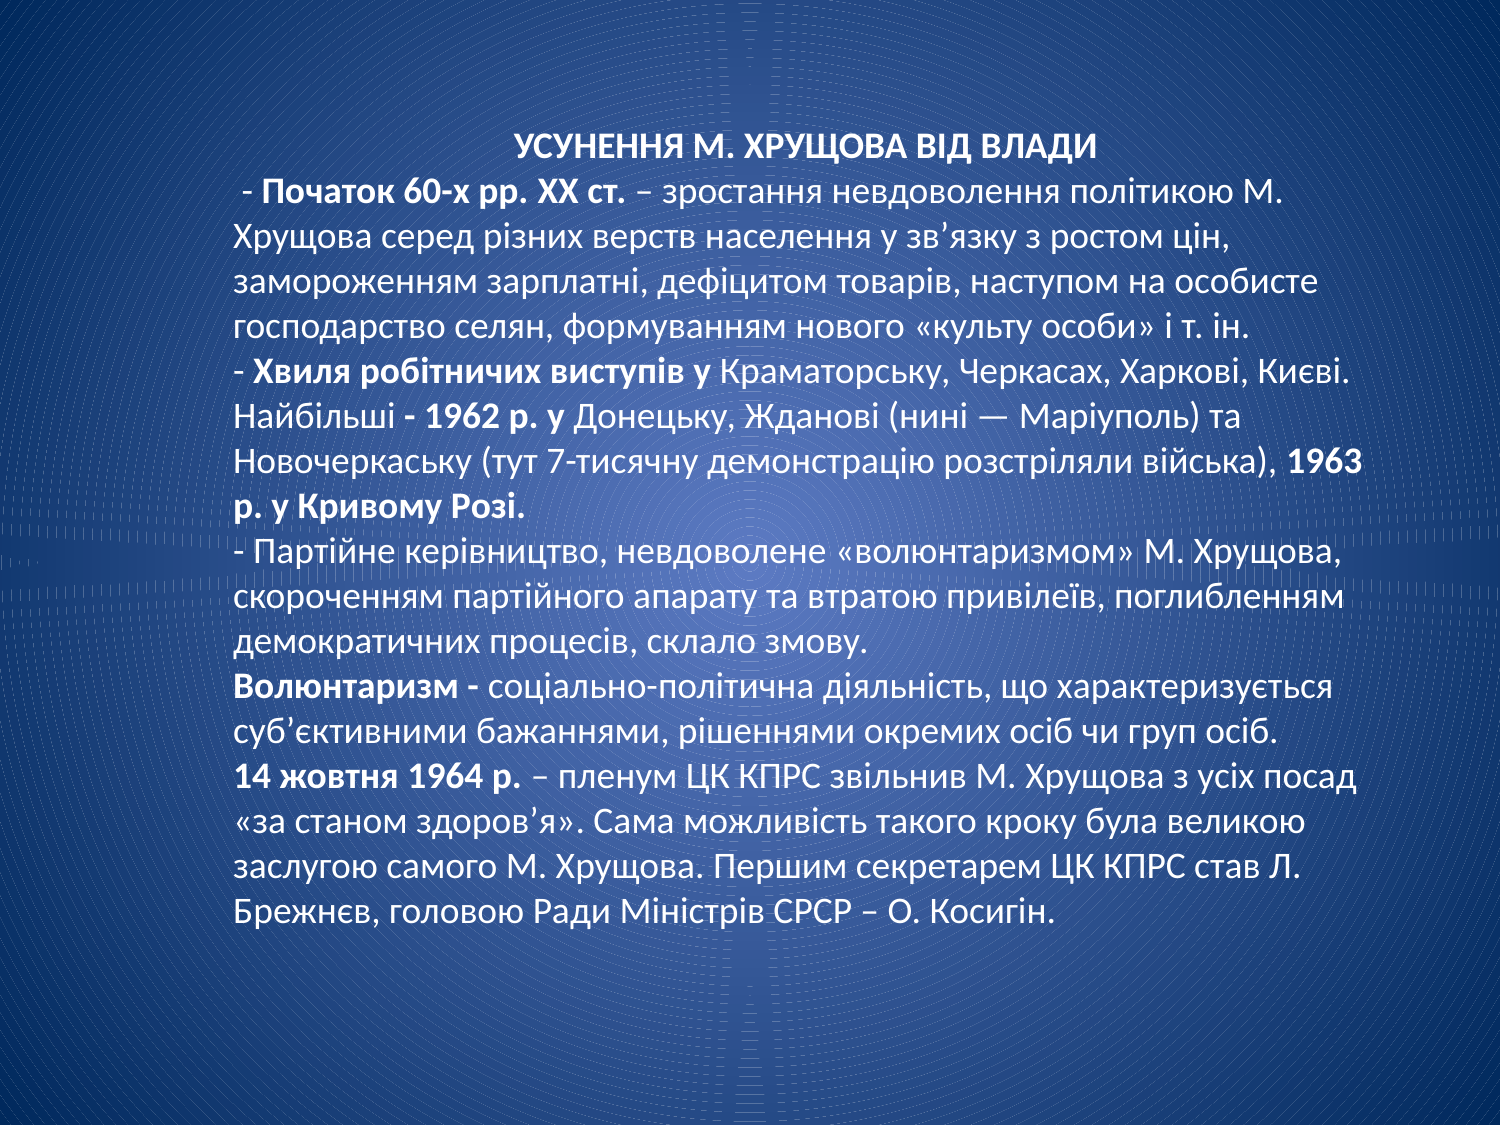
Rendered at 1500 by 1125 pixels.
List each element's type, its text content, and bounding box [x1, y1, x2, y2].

text_box УСУНЕННЯ М. ХРУЩОВА ВІД ВЛАДИ - Початок 60-х рр. XX ст. – зростання невдоволення політикою М. Хрущова серед різних верств населення у зв’язку з ростом цін, замороженням зарплатні, дефіцитом товарів, наступом на особисте господарство селян, формуванням нового «культу особи» і т. ін. - Хвиля робітничих виступів у Краматорську, Черкасах, Харкові, Києві. Найбільші - 1962 р. у Донецьку, Жданові (нині — Маріуполь) та Новочеркаську (тут 7-тисячну демонстрацію розстріляли війська), 1963 р. у Кривому Розі. - Партійне керівництво, невдоволене «волюнтаризмом» М. Хрущова, скороченням партійного апарату та втратою привілеїв, поглибленням демократичних процесів, склало змову. Волюнтаризм - соціально-політична діяльність, що характеризується суб’єктивними бажаннями, рішеннями окремих осіб чи груп осіб. 14 жовтня 1964 р. – пленум ЦК КПРС звільнив М. Хрущова з усіх посад «за станом здоров’я». Сама можливість такого кроку була великою заслугою самого М. Хрущова. Першим секретарем ЦК КПРС став Л. Брежнєв, головою Ради Міністрів СРСР – О. Косигін. [218, 113, 1385, 939]
